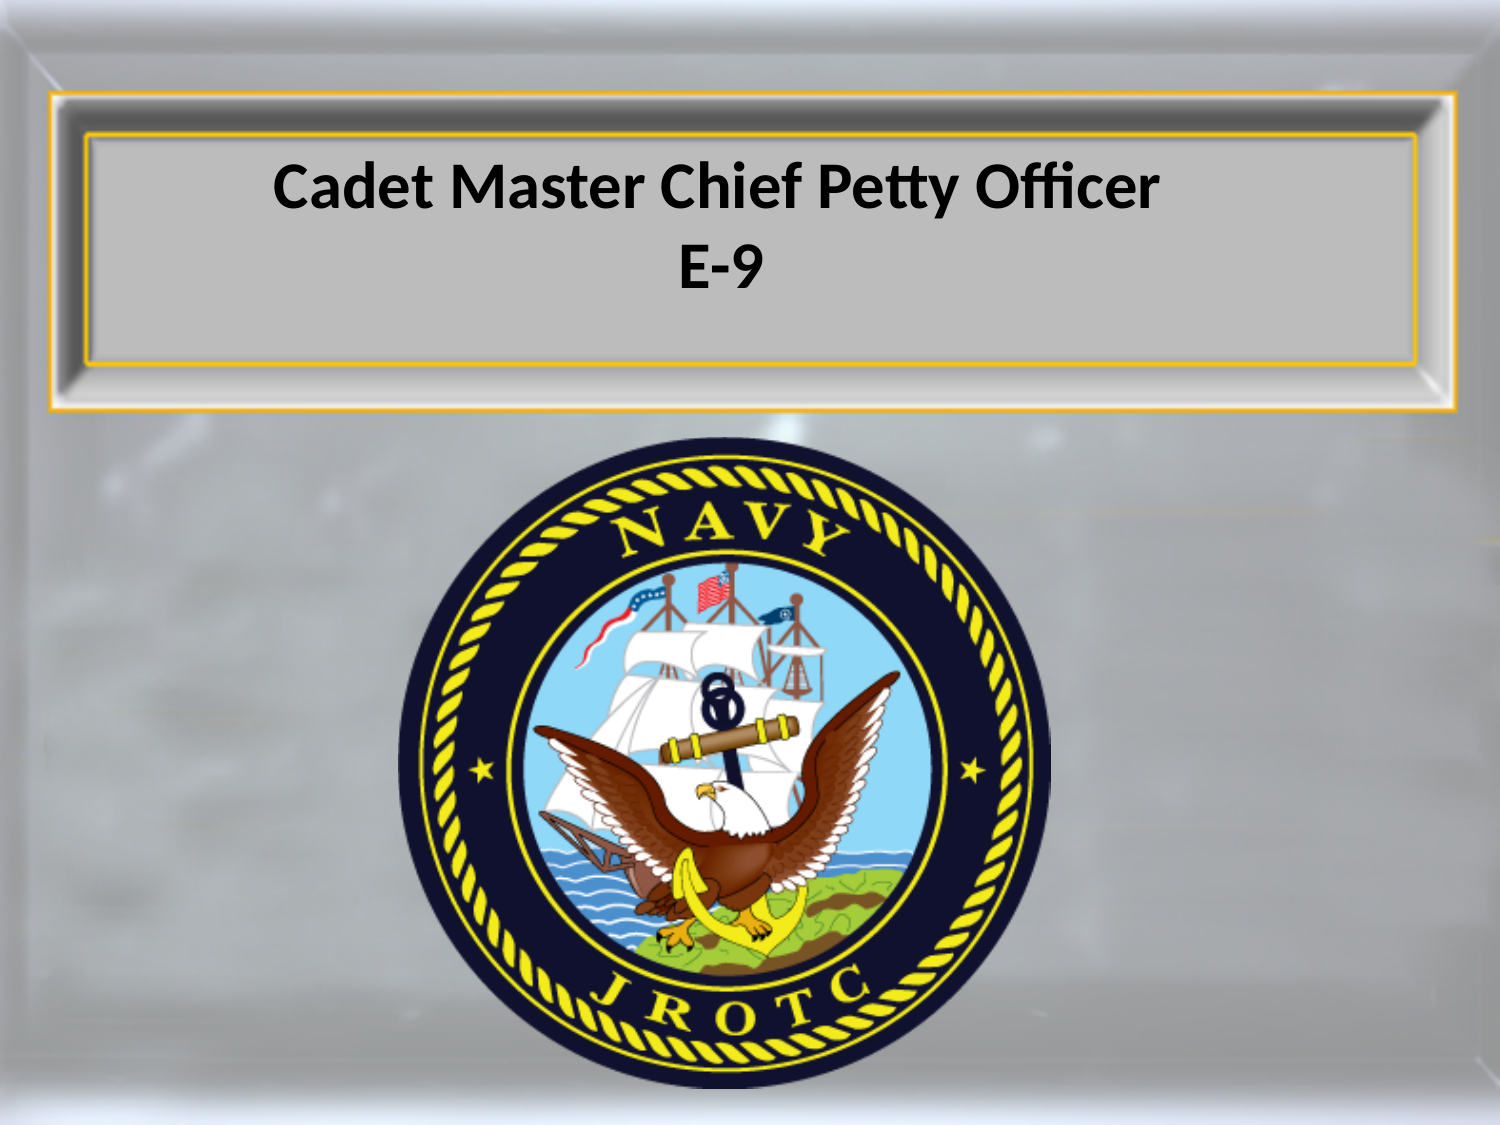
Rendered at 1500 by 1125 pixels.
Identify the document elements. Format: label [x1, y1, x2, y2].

text_box [0, 0, 1500, 1125]
